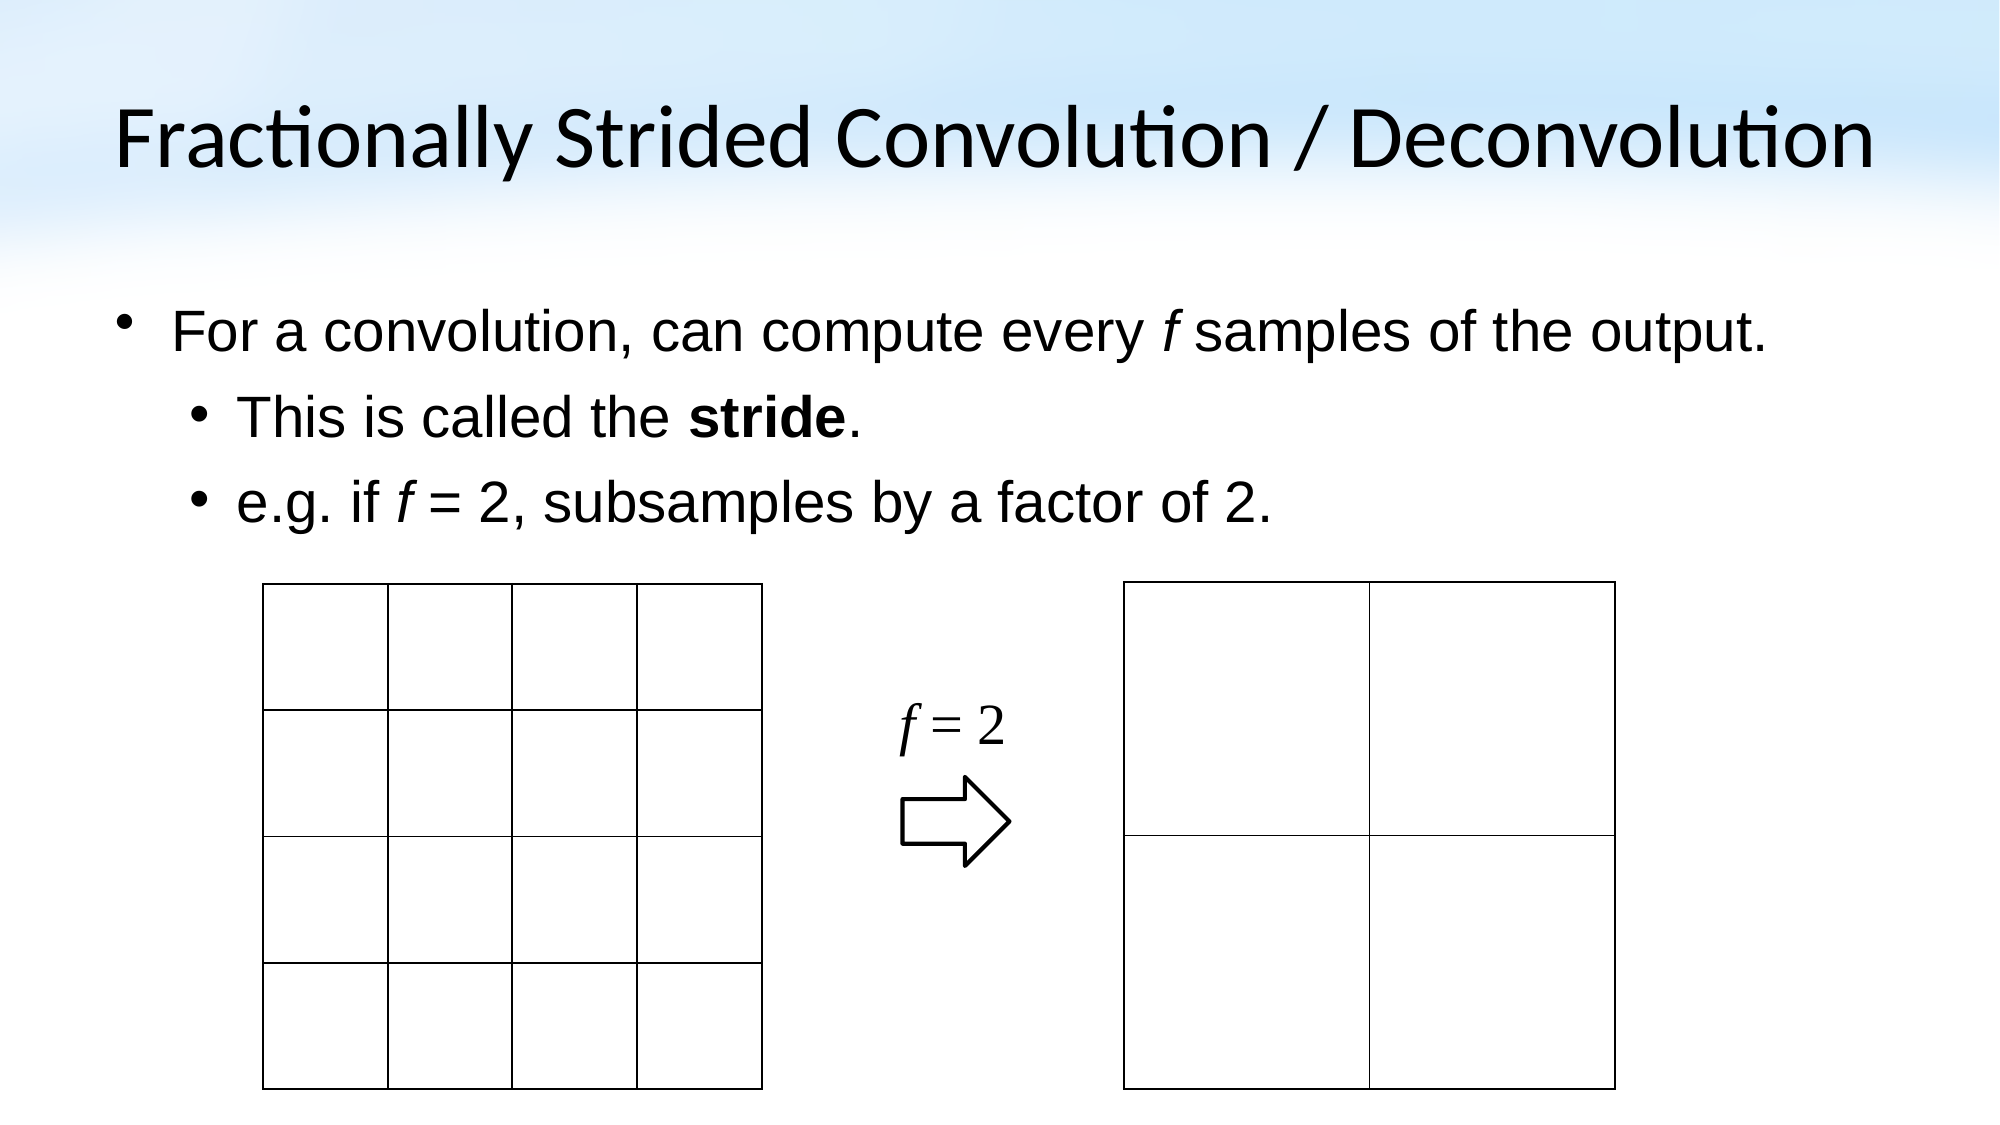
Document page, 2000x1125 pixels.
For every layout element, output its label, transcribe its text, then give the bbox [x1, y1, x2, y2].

table_cell [1370, 836, 1614, 1088]
table_cell [264, 837, 387, 962]
table_cell [1125, 836, 1369, 1088]
list For a convolution, can compute every f samples of the output. This is called the stride. e.g. if f = 2, subsamples by a factor of 2. [99, 282, 1981, 1026]
table_header [513, 585, 636, 709]
table_cell [638, 837, 761, 962]
table_header [1370, 583, 1614, 835]
table_cell [638, 711, 761, 836]
picture [0, 0, 2000, 1125]
text_box f = 2 [884, 679, 1022, 764]
table_cell [638, 964, 761, 1088]
table_cell [389, 964, 511, 1088]
table_header [638, 585, 761, 709]
table_cell [264, 964, 387, 1088]
table_header [389, 585, 511, 709]
table_cell [513, 964, 636, 1088]
table_cell [513, 837, 636, 962]
text_box [900, 774, 1012, 868]
table_header [264, 585, 387, 709]
table_cell [264, 711, 387, 836]
table_header [1125, 583, 1369, 835]
table_cell [513, 711, 636, 836]
table_cell [389, 711, 511, 836]
title Fractionally Strided Convolution / Deconvolution [99, 37, 1963, 226]
table_cell [389, 837, 511, 962]
